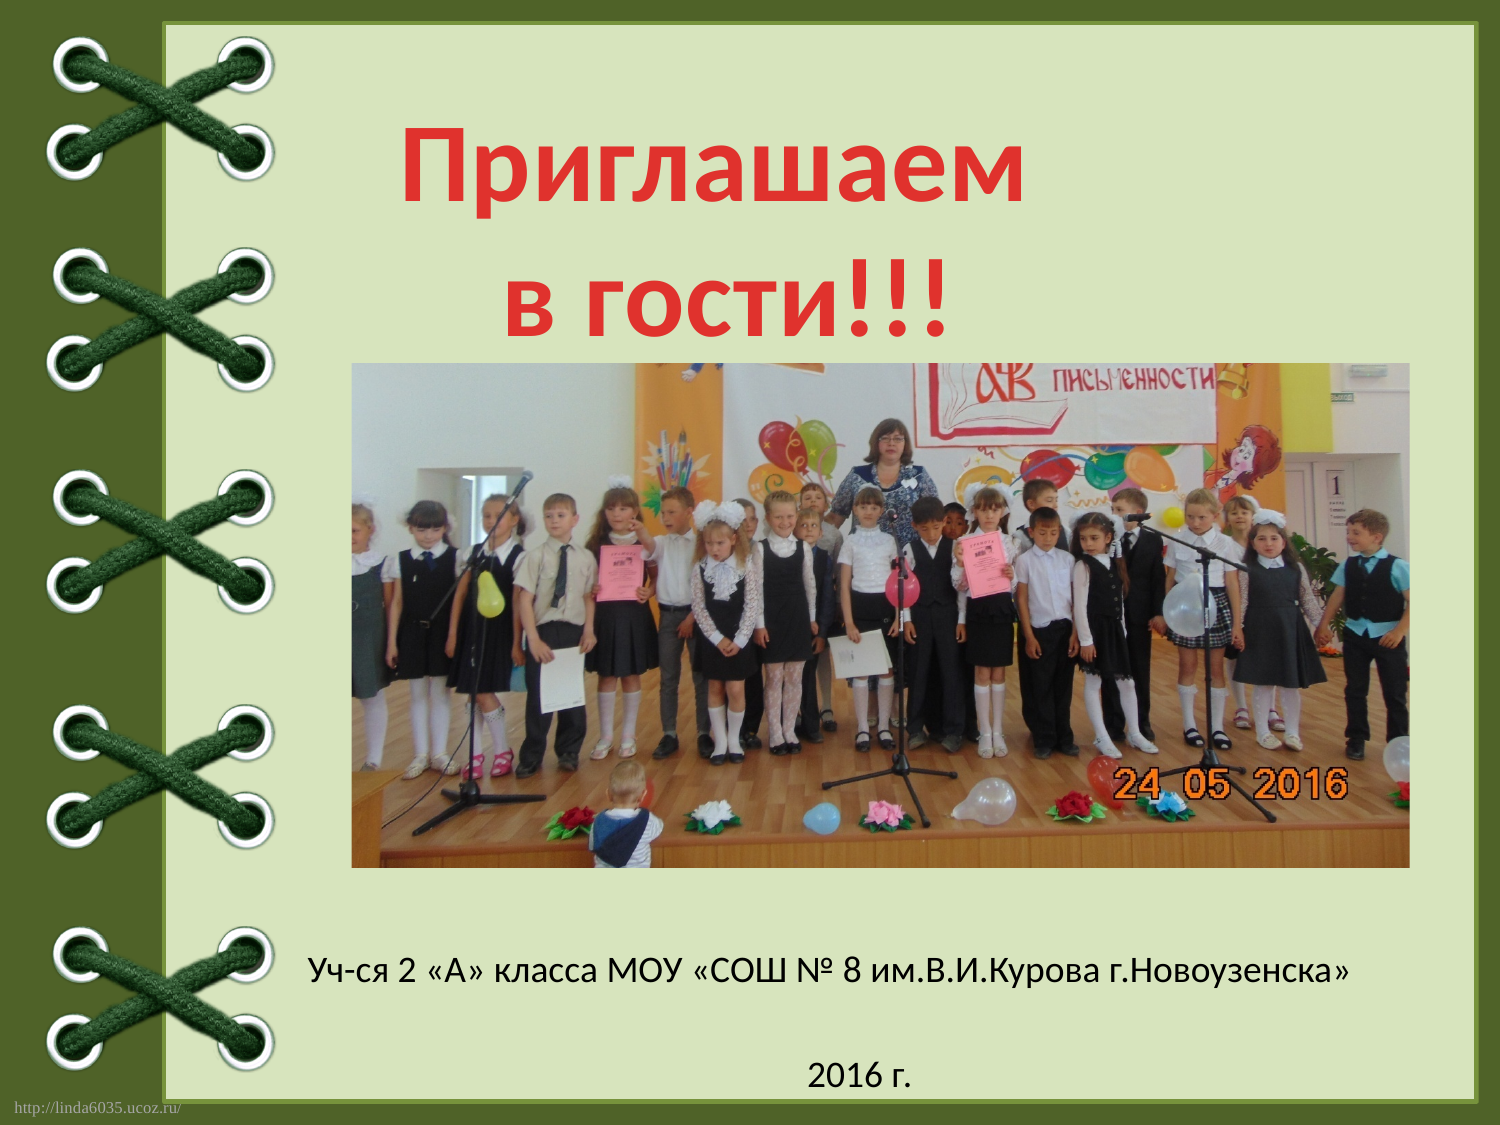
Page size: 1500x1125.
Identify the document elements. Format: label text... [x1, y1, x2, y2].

text_box Приглашаем в гости!!! [380, 81, 1076, 361]
text_box Уч-ся 2 «А» класса МОУ «СОШ № 8 им.В.И.Курова г.Новоузенска» [292, 937, 1418, 998]
picture [35, 23, 286, 198]
picture [35, 234, 286, 409]
picture [35, 456, 286, 631]
text_box 2016 г. [621, 1042, 1090, 1103]
picture [351, 363, 1410, 868]
picture [35, 691, 286, 866]
picture [35, 913, 286, 1088]
